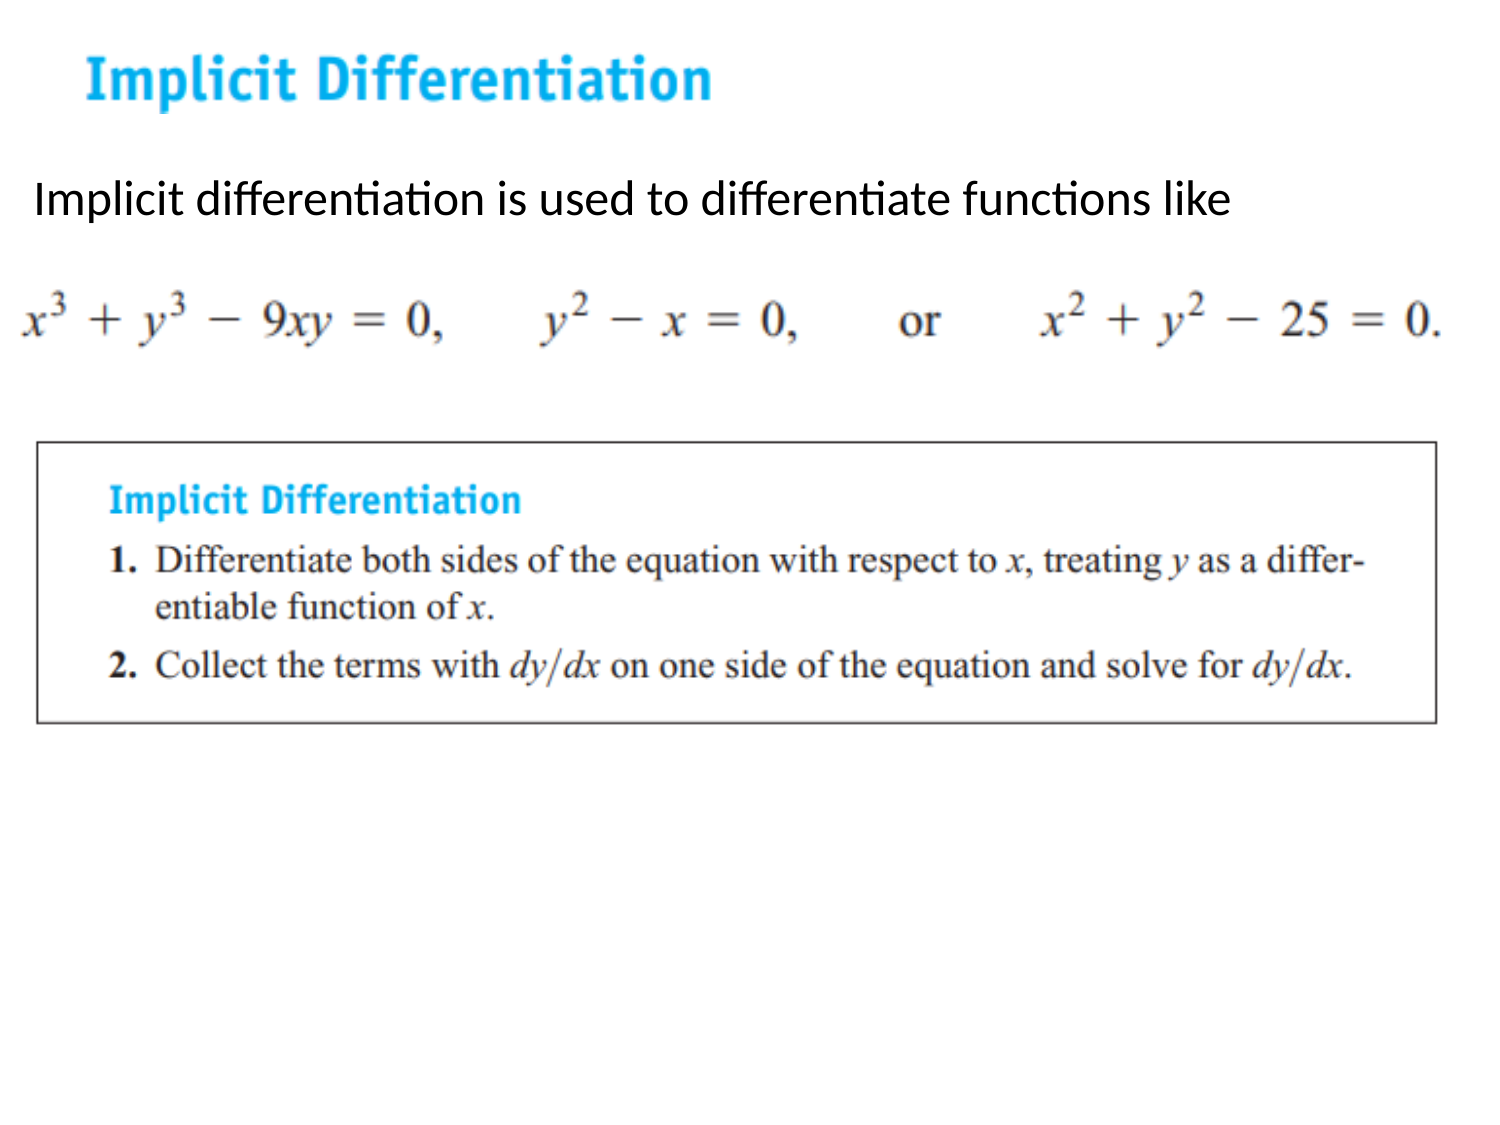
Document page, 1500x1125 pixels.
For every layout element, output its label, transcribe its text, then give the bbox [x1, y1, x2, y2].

text_box Implicit differentiation is used to differentiate functions like [18, 158, 1247, 234]
picture [76, 42, 722, 114]
picture [4, 278, 1466, 362]
picture [29, 432, 1459, 752]
